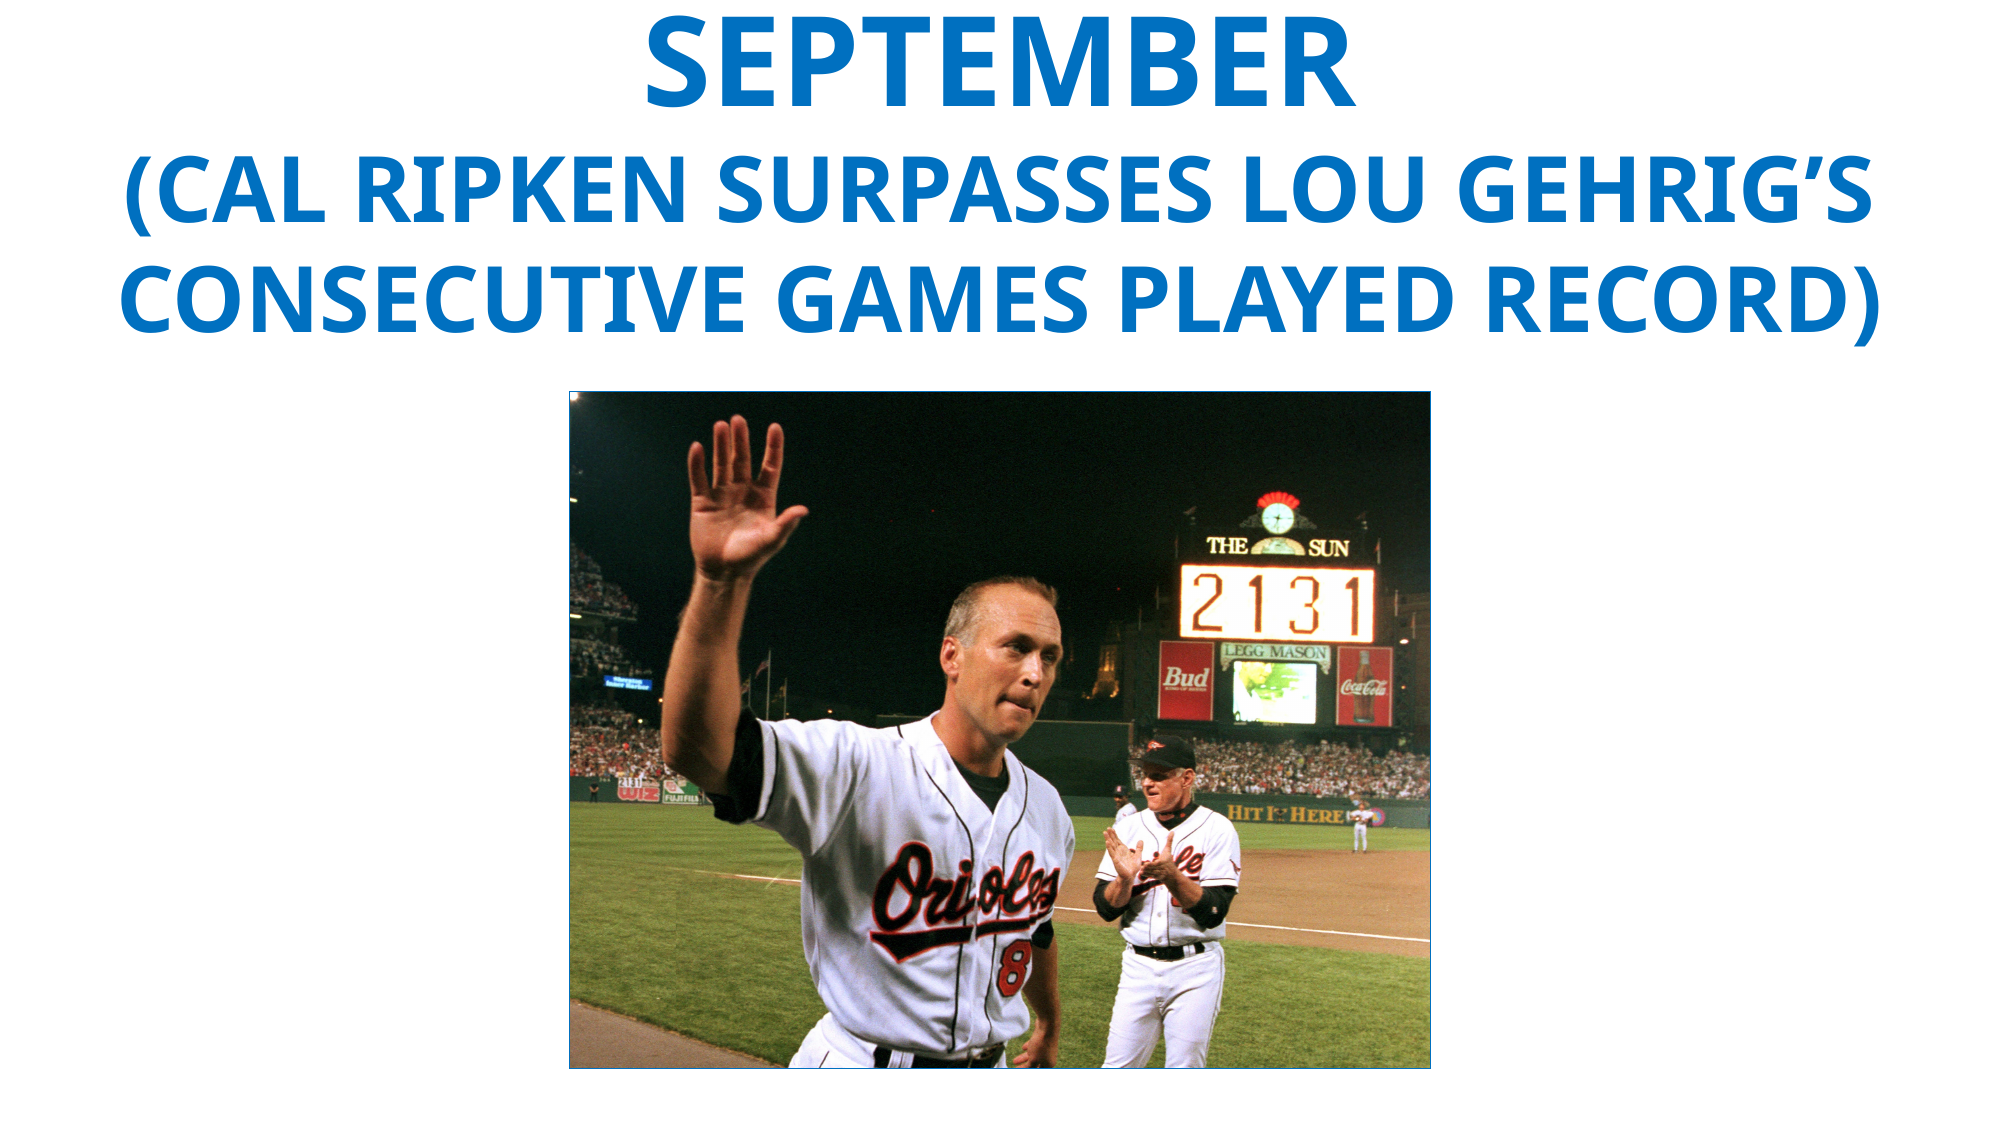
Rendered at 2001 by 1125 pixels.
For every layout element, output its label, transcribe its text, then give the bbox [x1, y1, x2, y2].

text_box SEPTEMBER (CAL RIPKEN SURPASSES LOU GEHRIG’S CONSECUTIVE GAMES PLAYED RECORD) [32, 64, 1968, 119]
picture [568, 391, 1431, 1069]
